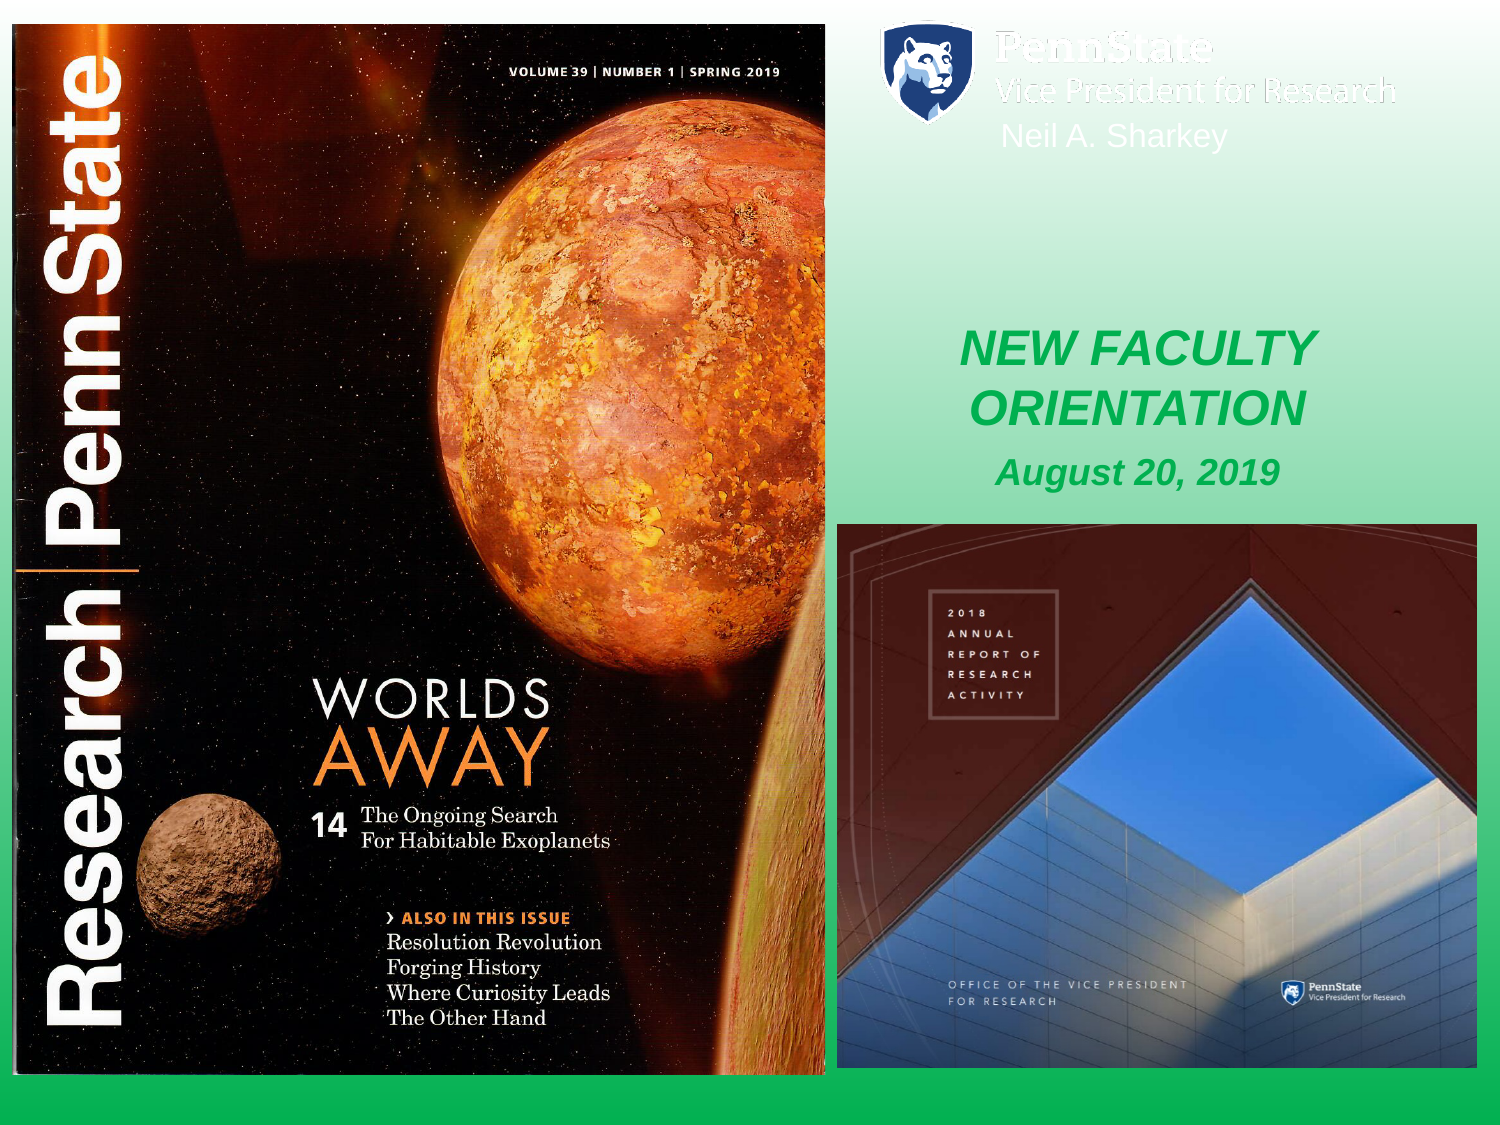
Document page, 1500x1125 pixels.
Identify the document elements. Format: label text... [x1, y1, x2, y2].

picture [11, 24, 826, 1076]
picture [837, 524, 1477, 1068]
text_box NEW FACULTY ORIENTATION August 20, 2019 [830, 237, 1463, 500]
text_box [834, 0, 1441, 171]
